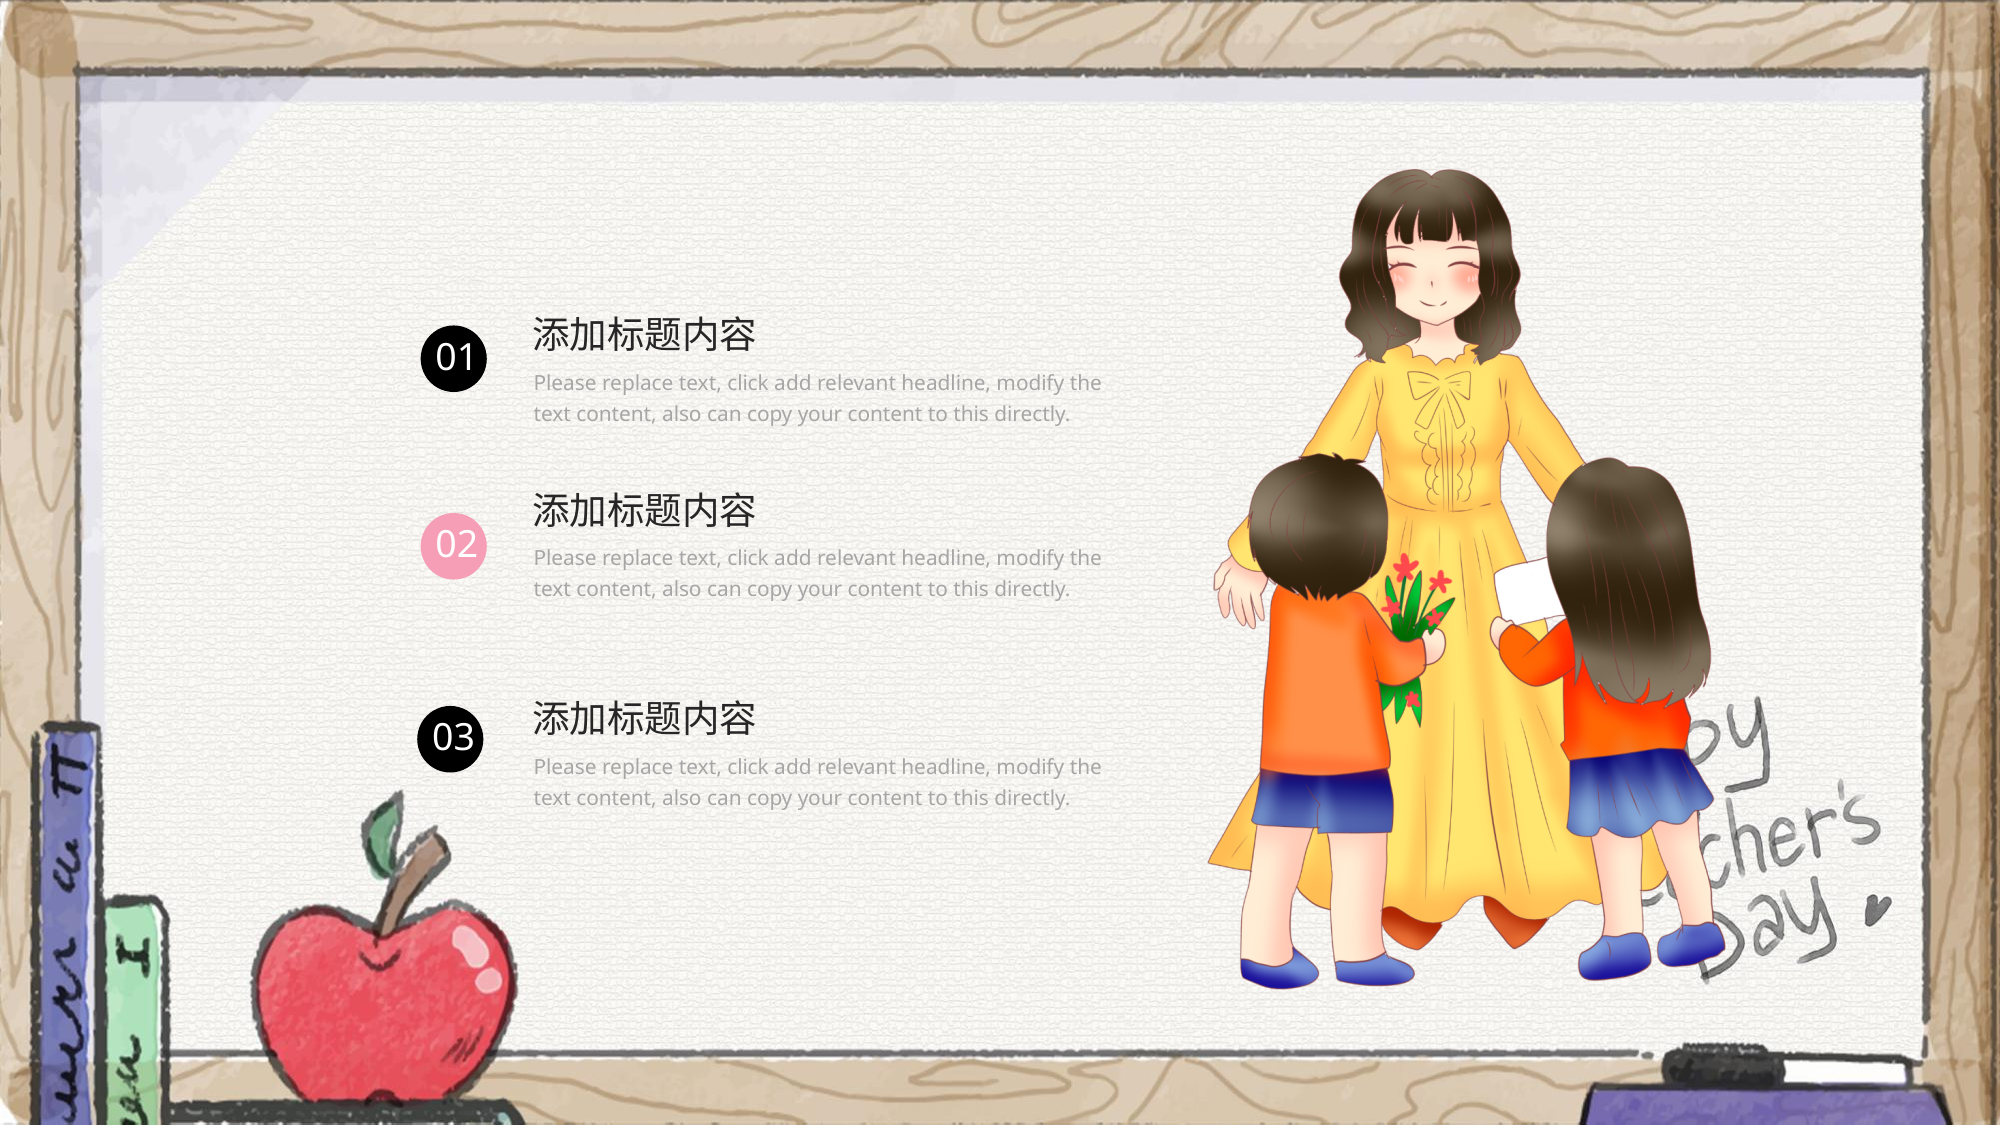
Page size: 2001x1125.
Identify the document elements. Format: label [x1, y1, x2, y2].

picture [0, 0, 2000, 1125]
text_box [517, 460, 1146, 640]
text_box [517, 284, 1146, 432]
text_box [517, 669, 1146, 816]
